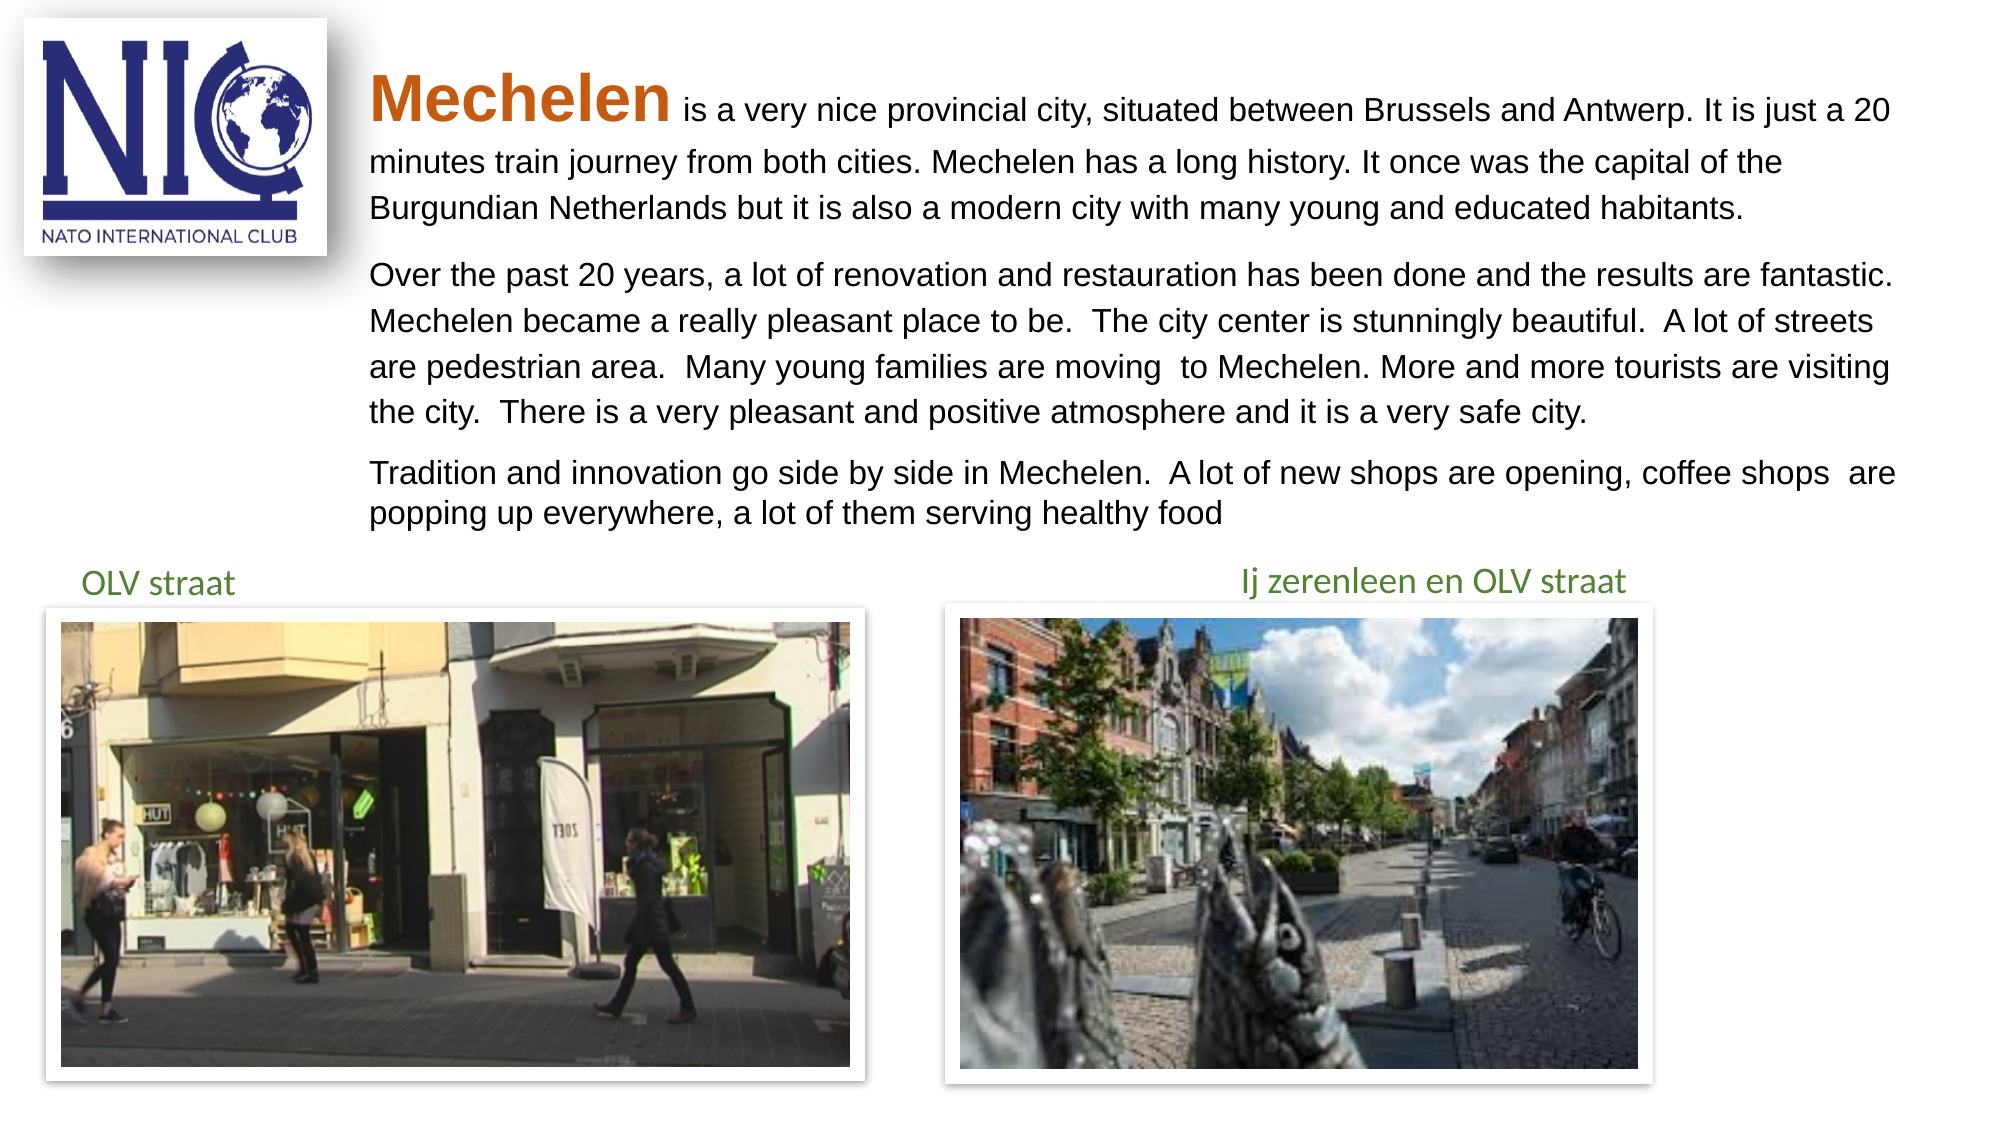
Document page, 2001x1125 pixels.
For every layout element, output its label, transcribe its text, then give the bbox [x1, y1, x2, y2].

text_box Mechelen is a very nice provincial city, situated between Brussels and Antwerp. It is just a 20 minutes train journey from both cities. Mechelen has a long history. It once was the capital of the Burgundian Netherlands but it is also a modern city with many young and educated habitants. Over the past 20 years, a lot of renovation and restauration has been done and the results are fantastic. Mechelen became a really pleasant place to be. The city center is stunningly beautiful. A lot of streets are pedestrian area. Many young families are moving to Mechelen. More and more tourists are visiting the city. There is a very pleasant and positive atmosphere and it is a very safe city. Tradition and innovation go side by side in Mechelen. A lot of new shops are opening, coffee shops are popping up everywhere, a lot of them serving healthy food [354, 35, 1945, 539]
text_box OLV straat [66, 550, 509, 611]
picture [60, 622, 851, 1067]
picture [24, 18, 327, 256]
text_box Ij zerenleen en OLV straat [1226, 549, 1787, 609]
picture [959, 617, 1639, 1070]
